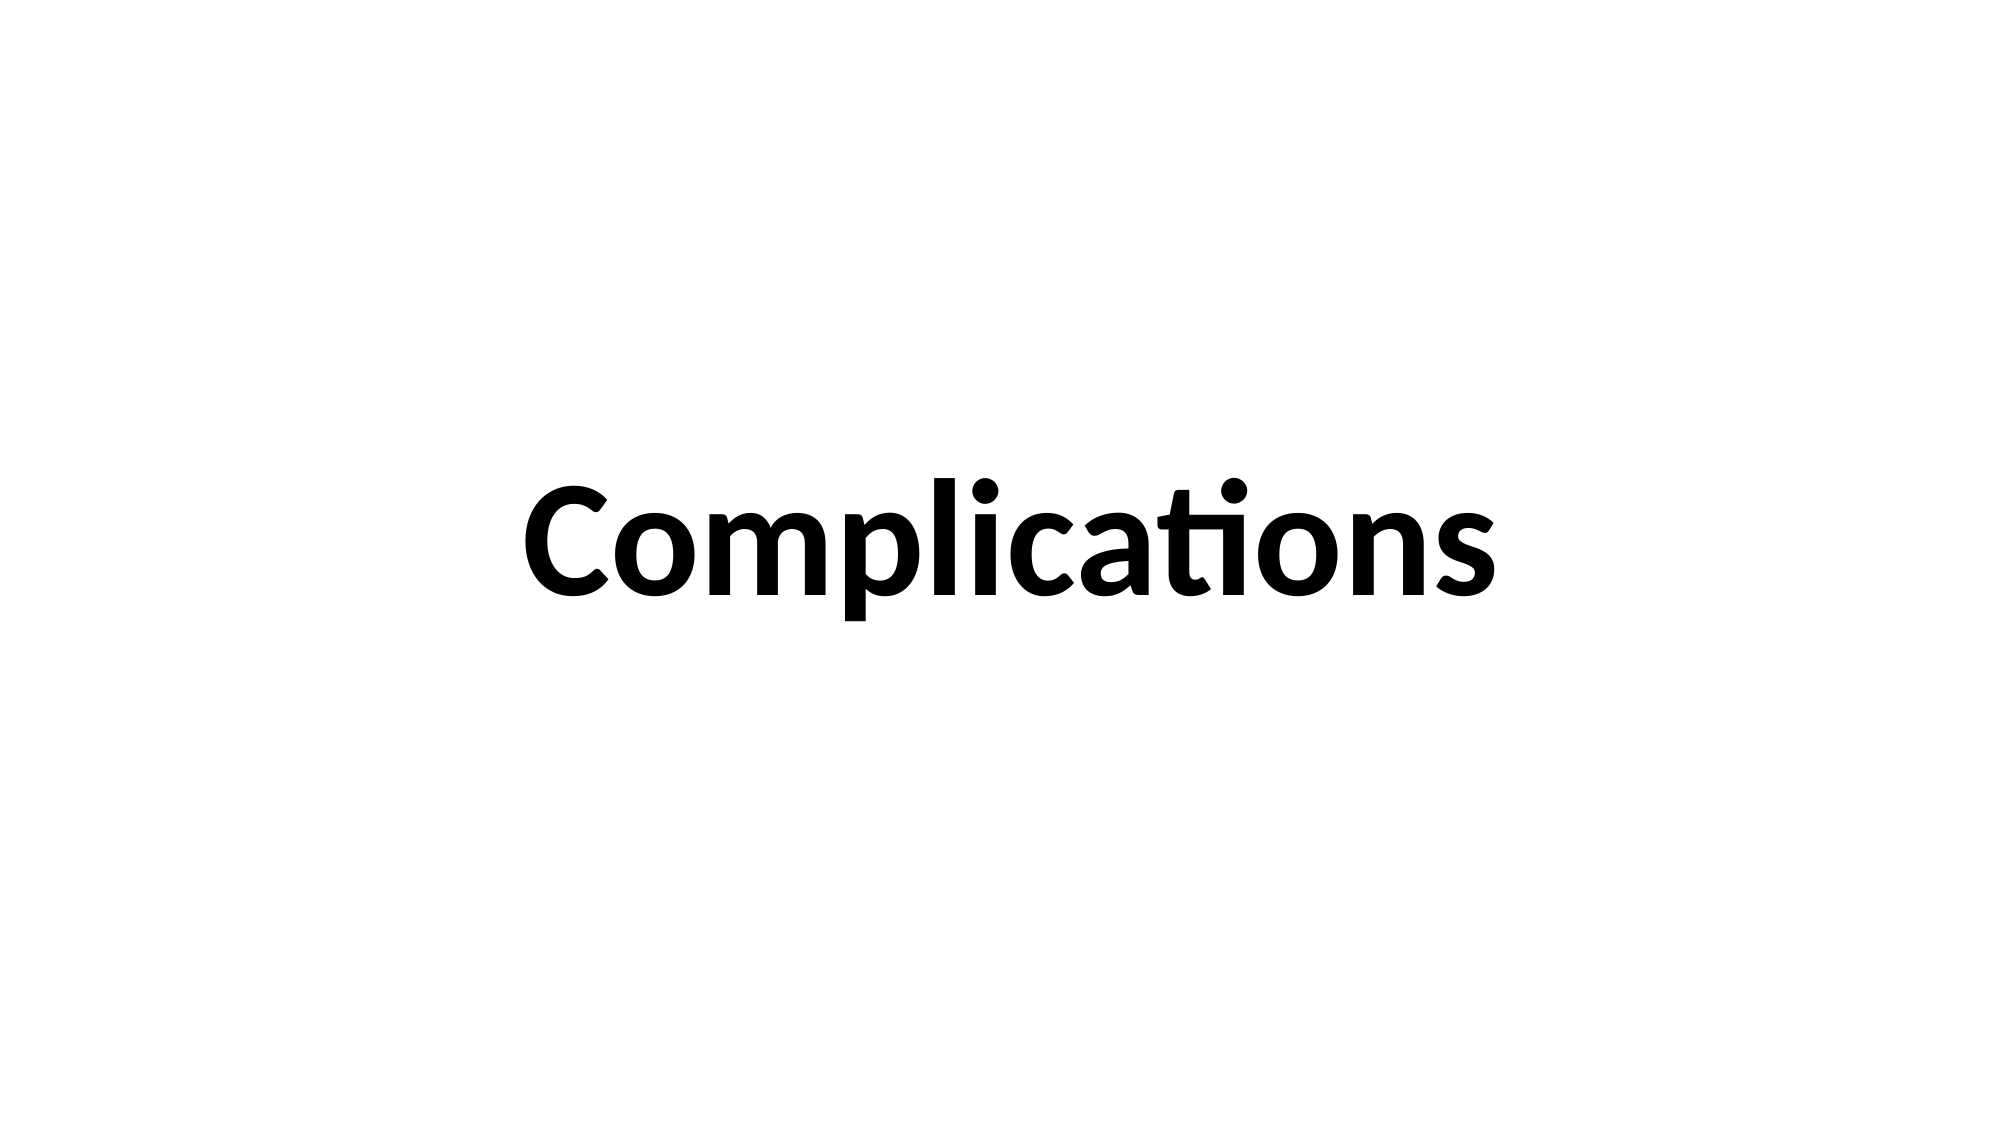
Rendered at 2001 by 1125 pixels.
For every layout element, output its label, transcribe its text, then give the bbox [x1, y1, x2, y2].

title Complications [129, 435, 1930, 623]
